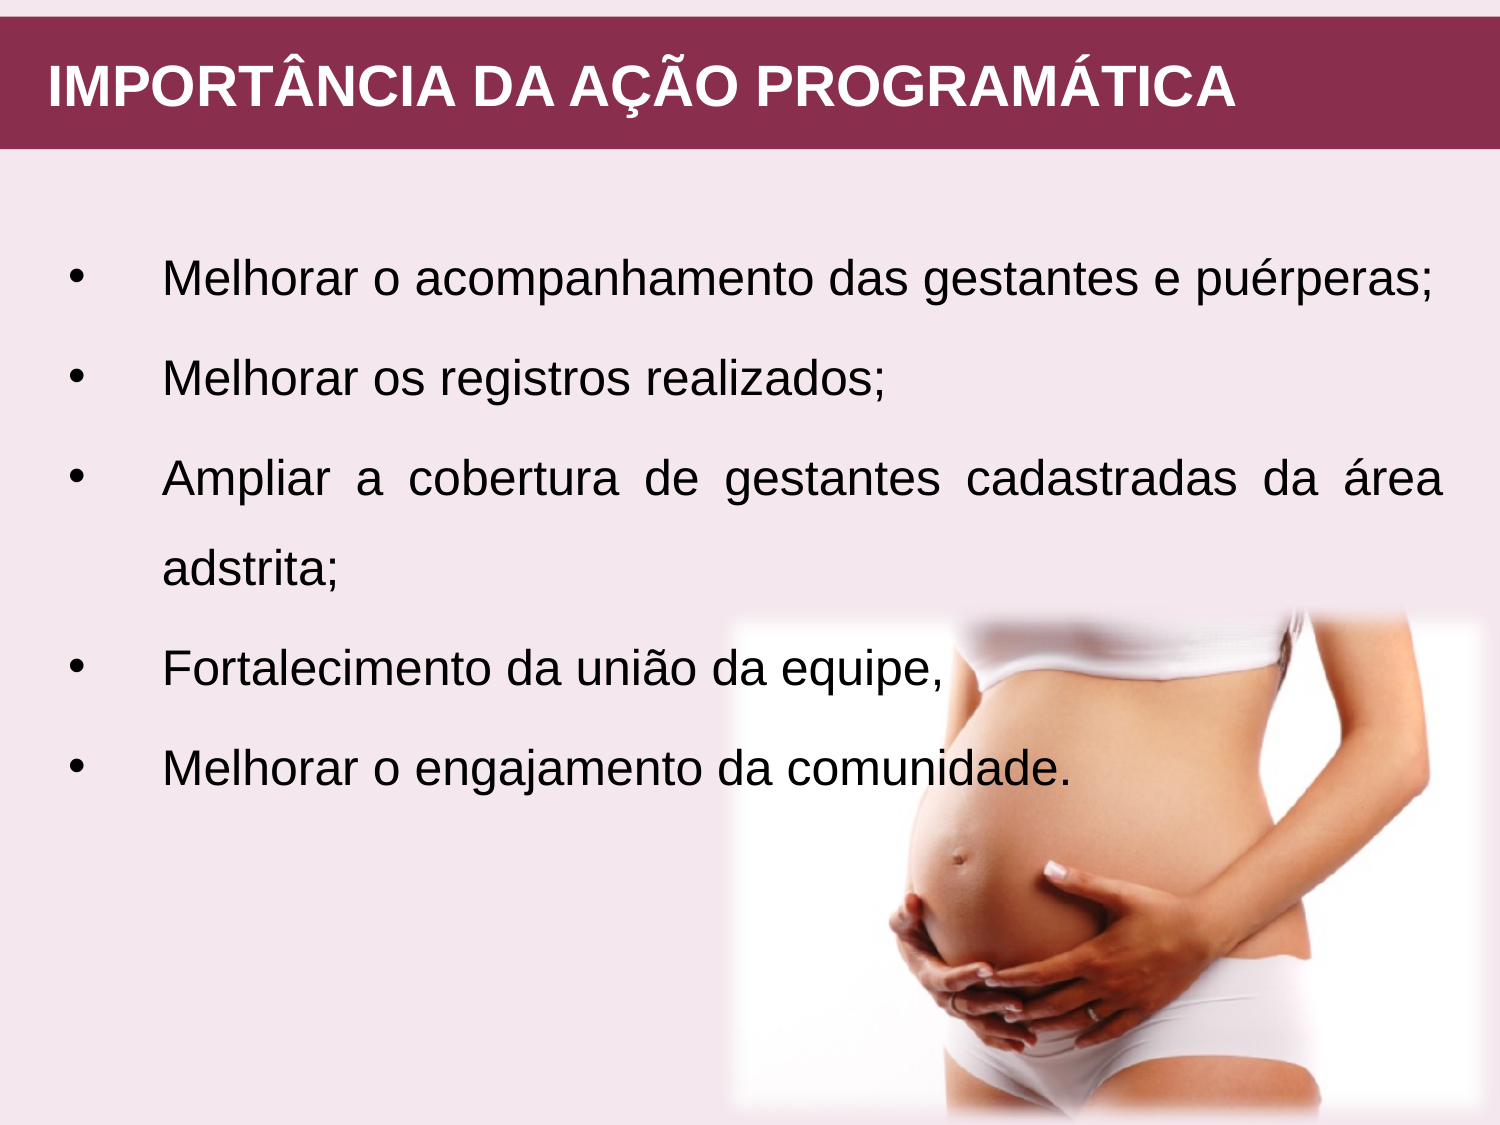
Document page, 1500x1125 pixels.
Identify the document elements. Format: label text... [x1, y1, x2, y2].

subtitle Melhorar o acompanhamento das gestantes e puérperas; Melhorar os registros realizados; Ampliar a cobertura de gestantes cadastradas da área adstrita; Fortalecimento da união da equipe, Melhorar o engajamento da comunidade. [52, 207, 1459, 858]
picture [714, 603, 1500, 1125]
text_box IMPORTÂNCIA DA AÇÃO PROGRAMÁTICA [0, 16, 1500, 150]
